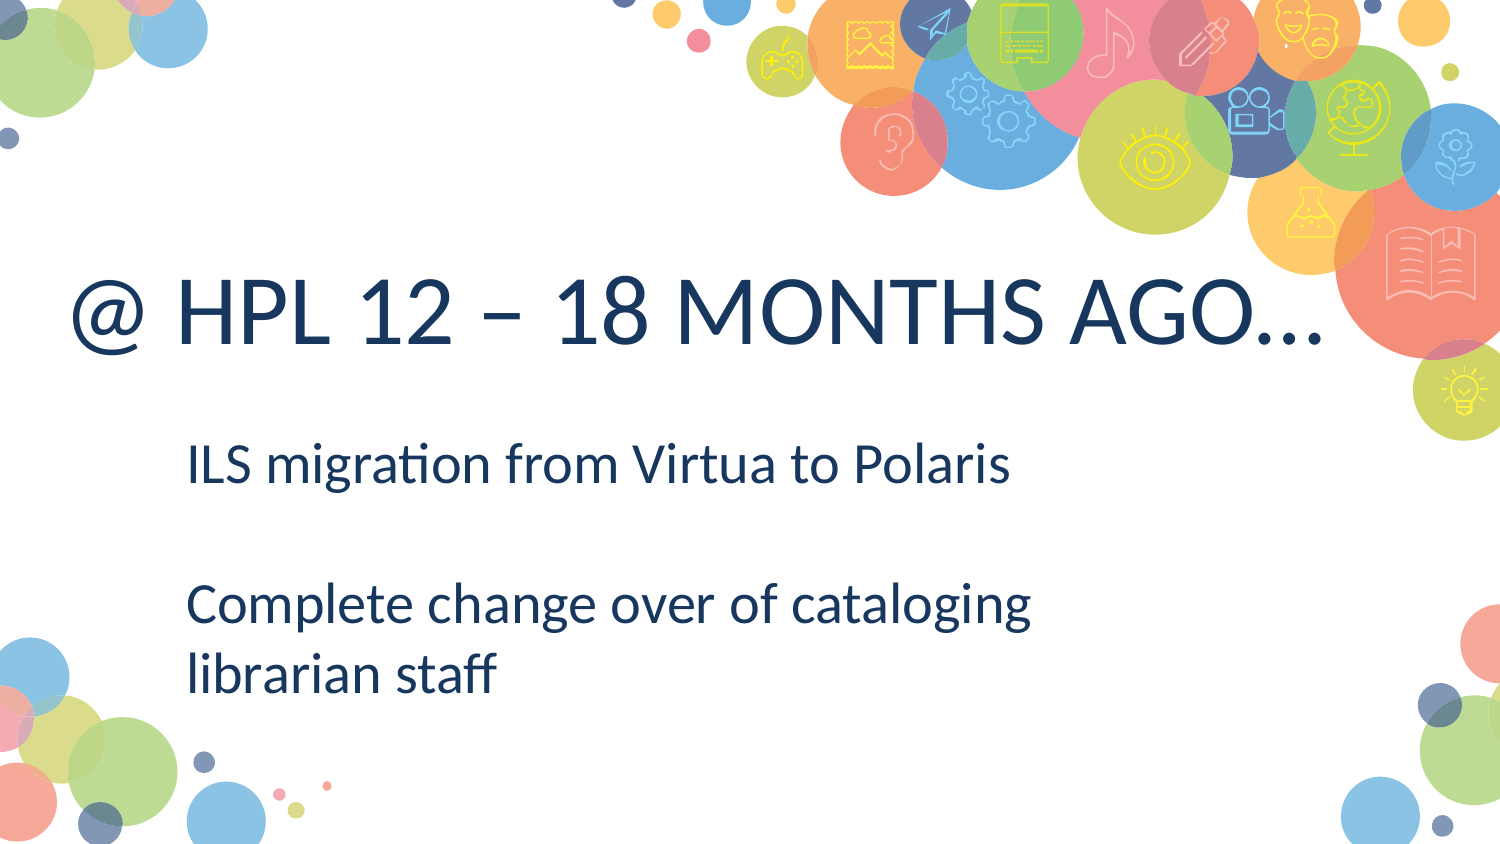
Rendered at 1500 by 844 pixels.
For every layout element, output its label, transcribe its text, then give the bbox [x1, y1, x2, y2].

text_box @ HPL 12 – 18 MONTHS AGO… [48, 237, 1344, 372]
text_box ILS migration from Virtua to Polaris Complete change over of cataloging librarian staff [171, 417, 1184, 713]
